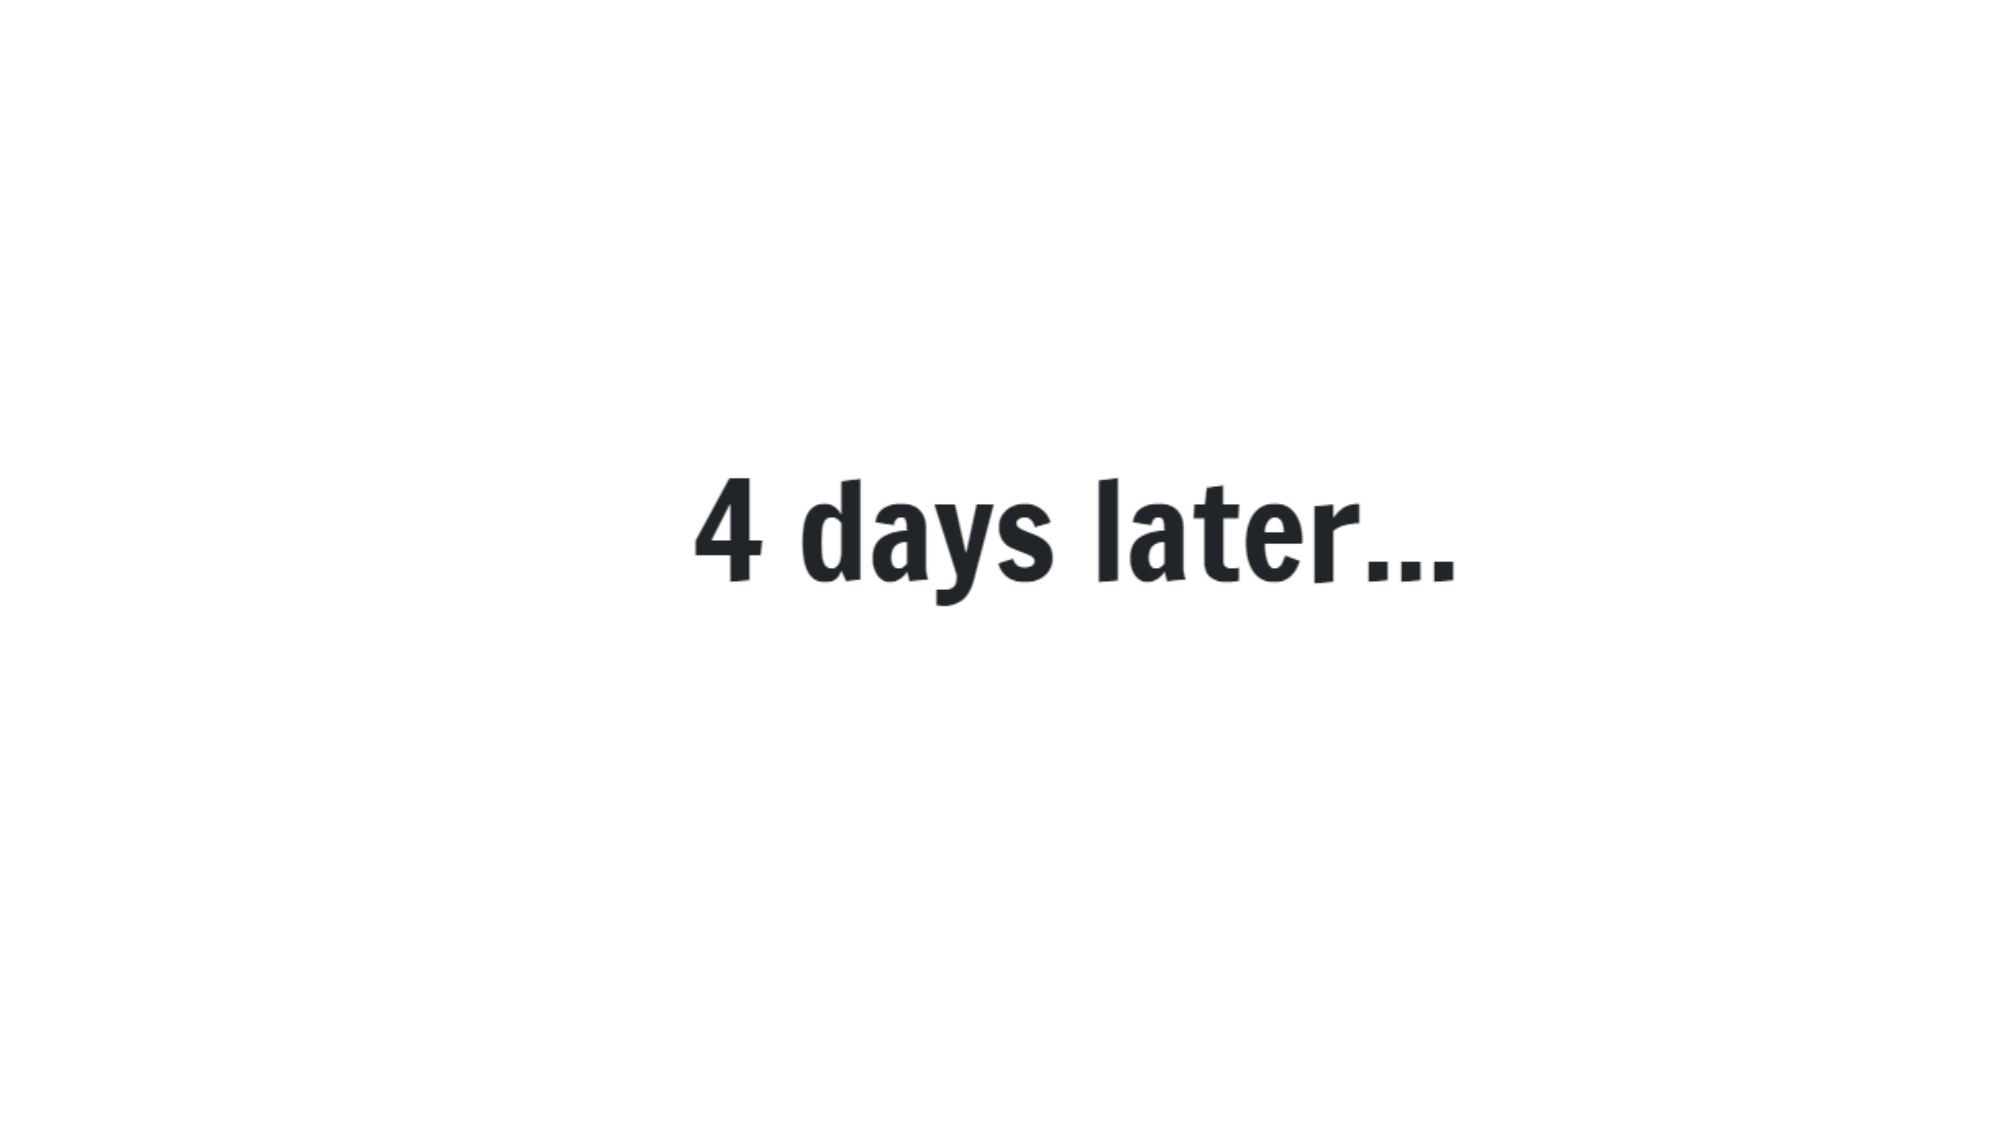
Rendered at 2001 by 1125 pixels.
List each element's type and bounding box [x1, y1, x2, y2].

picture [434, 26, 1612, 1107]
